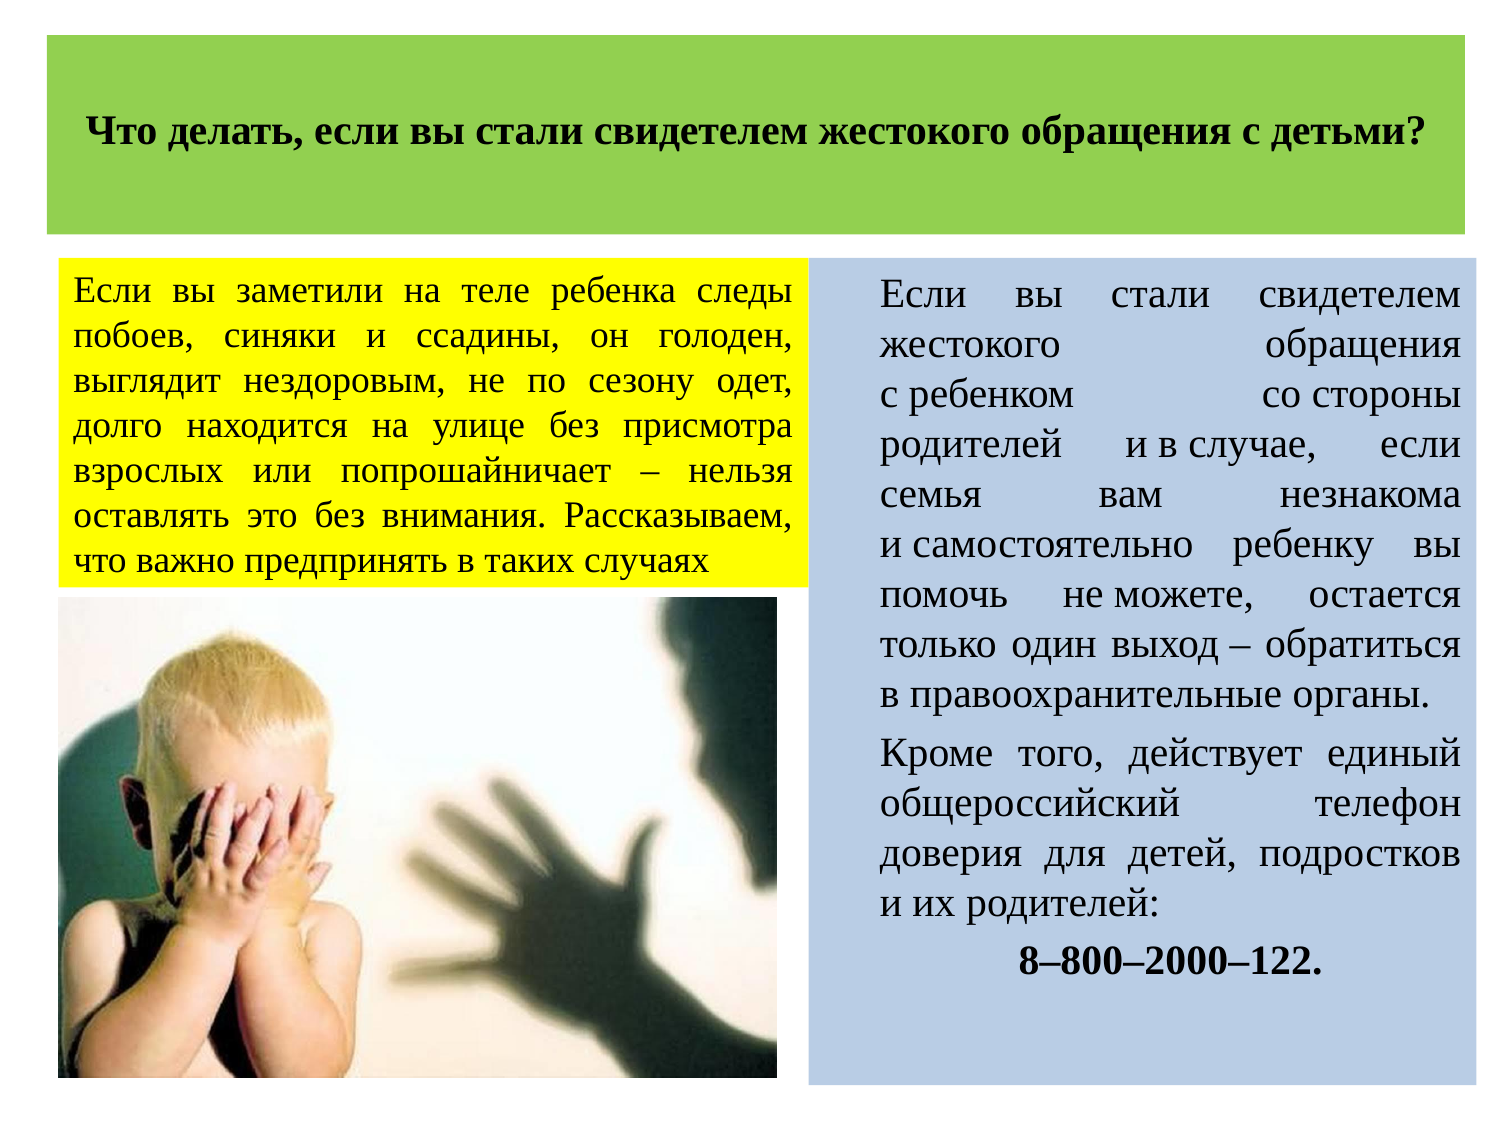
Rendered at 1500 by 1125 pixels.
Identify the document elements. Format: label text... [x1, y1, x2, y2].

text_box Если вы заметили на теле ребенка следы побоев, синяки и ссадины, он голоден, выглядит нездоровым, не по сезону одет, долго находится на улице без присмотра взрослых или попрошайничает – нельзя оставлять это без внимания. Рассказываем, что важно предпринять в таких случаях [58, 257, 809, 588]
list Если вы стали свидетелем жестокого обращения с ребенком со стороны родителей и в случае, если семья вам незнакома и самостоятельно ребенку вы помочь не можете, остается только один выход – обратиться в правоохранительные органы. Кроме того, действует единый общероссийский телефон доверия для детей, подростков и их родителей: 8–800–2000–122. [808, 257, 1477, 1086]
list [58, 597, 777, 1079]
title Что делать, если вы стали свидетелем жестокого обращения с детьми? [46, 35, 1465, 235]
